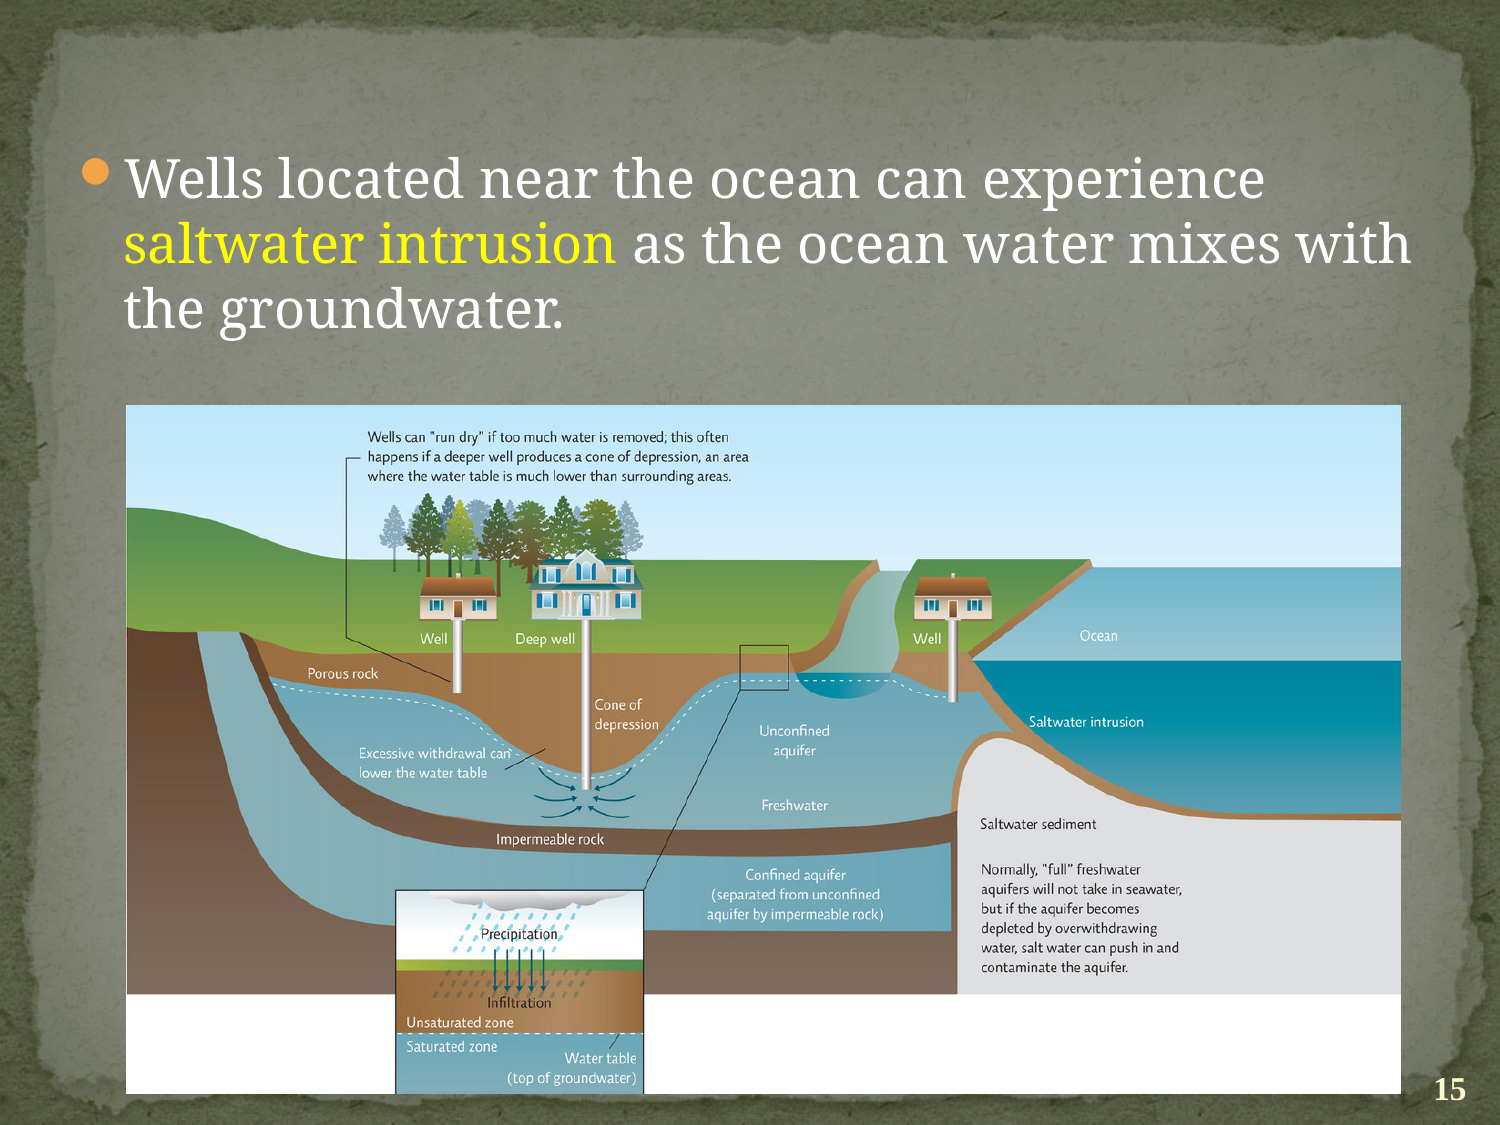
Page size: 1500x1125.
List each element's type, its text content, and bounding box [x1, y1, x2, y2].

picture [126, 405, 1401, 1094]
slide_number 15 [1400, 1050, 1500, 1125]
list Wells located near the ocean can experience saltwater intrusion as the ocean water mixes with the groundwater. [63, 137, 1464, 438]
